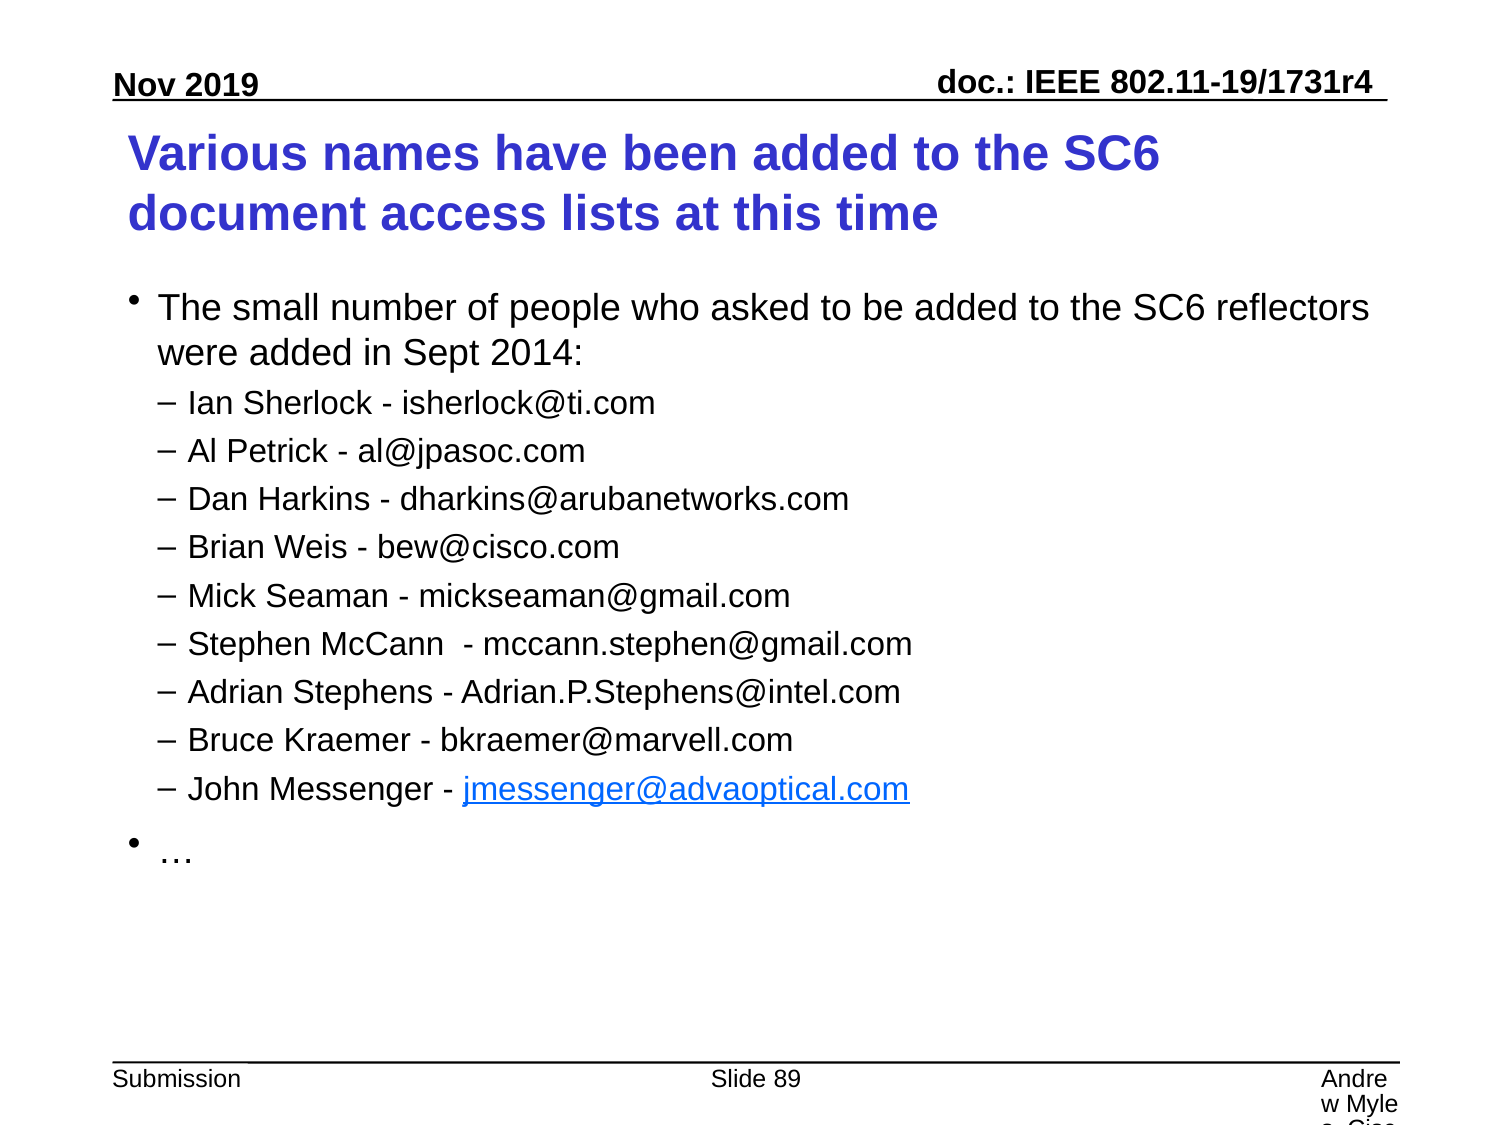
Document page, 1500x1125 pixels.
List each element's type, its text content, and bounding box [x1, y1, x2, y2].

list The small number of people who asked to be added to the SC6 reflectors were added in Sept 2014: Ian Sherlock - isherlock@ti.com Al Petrick - al@jpasoc.com Dan Harkins - dharkins@arubanetworks.com Brian Weis - bew@cisco.com Mick Seaman - mickseaman@gmail.com Stephen McCann - mccann.stephen@gmail.com Adrian Stephens - Adrian.P.Stephens@intel.com Bruce Kraemer - bkraemer@marvell.com John Messenger - jmessenger@advaoptical.com … [112, 275, 1388, 950]
title Various names have been added to the SC6 document access lists at this time [112, 112, 1388, 275]
slide_number Slide 89 [709, 1061, 803, 1093]
footer Andrew Myles, Cisco [1320, 1061, 1402, 1093]
